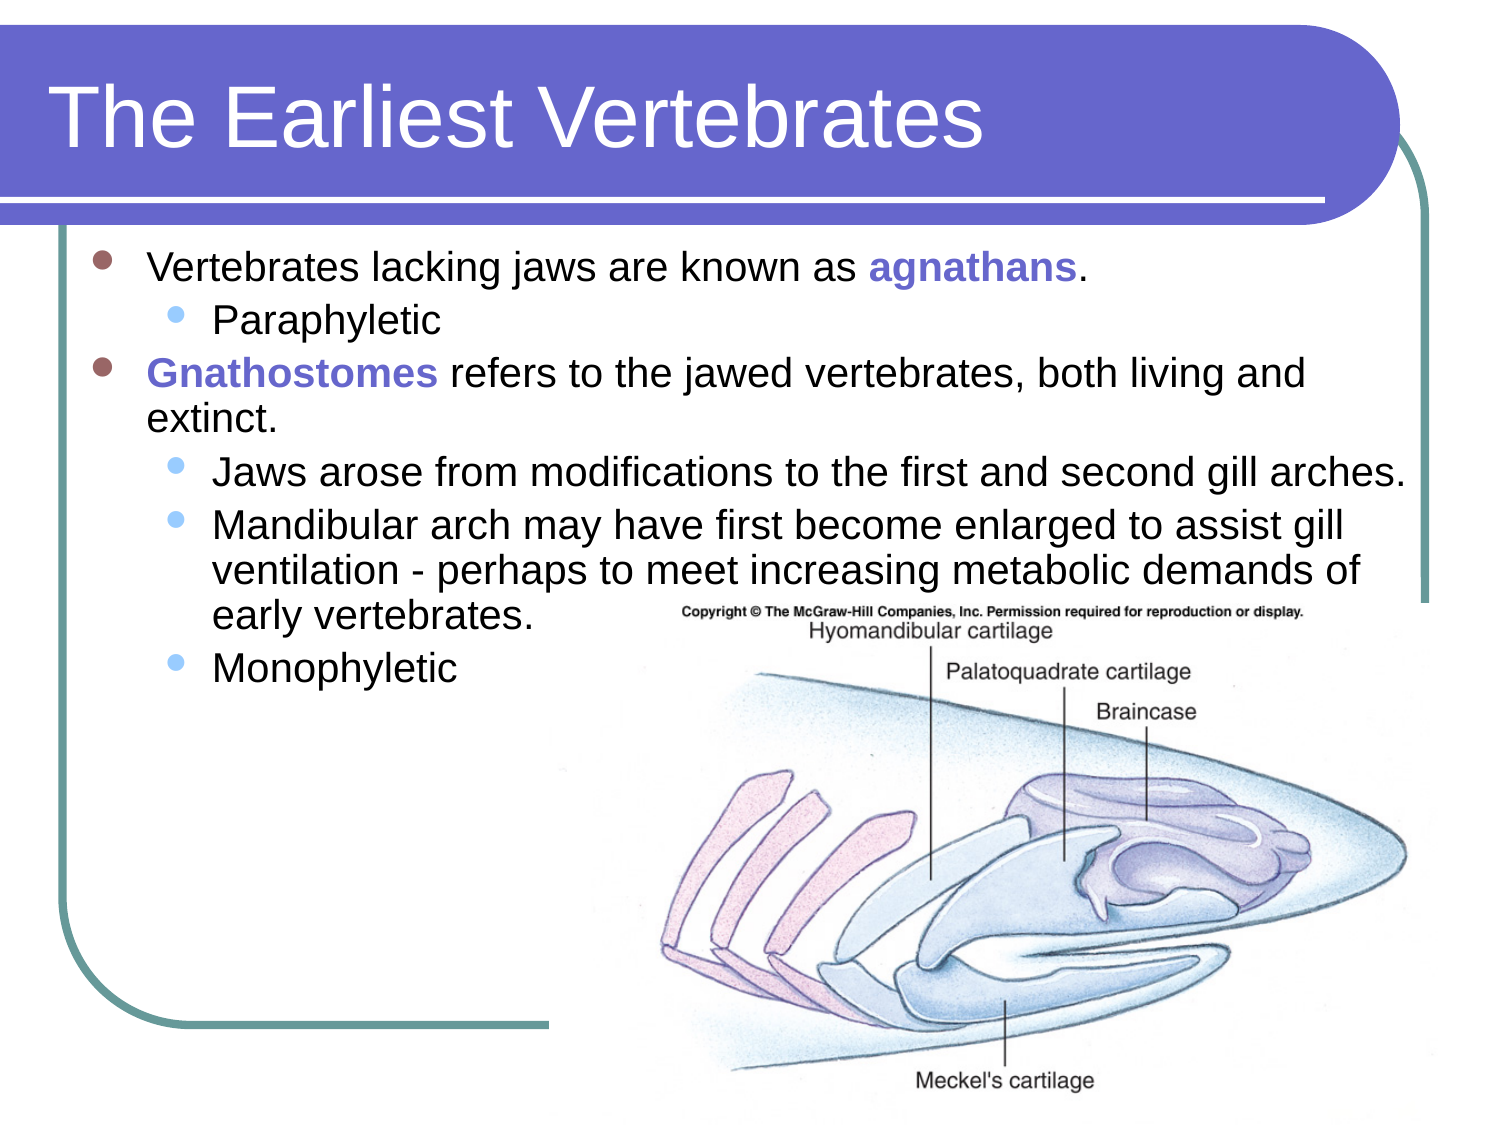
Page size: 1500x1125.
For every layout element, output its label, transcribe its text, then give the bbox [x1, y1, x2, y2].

title The Earliest Vertebrates [32, 37, 1347, 188]
picture [549, 603, 1438, 1125]
list Vertebrates lacking jaws are known as agnathans. Paraphyletic Gnathostomes refers to the jawed vertebrates, both living and extinct. Jaws arose from modifications to the first and second gill arches. Mandibular arch may have first become enlarged to assist gill ventilation - perhaps to meet increasing metabolic demands of early vertebrates. Monophyletic [75, 237, 1425, 725]
